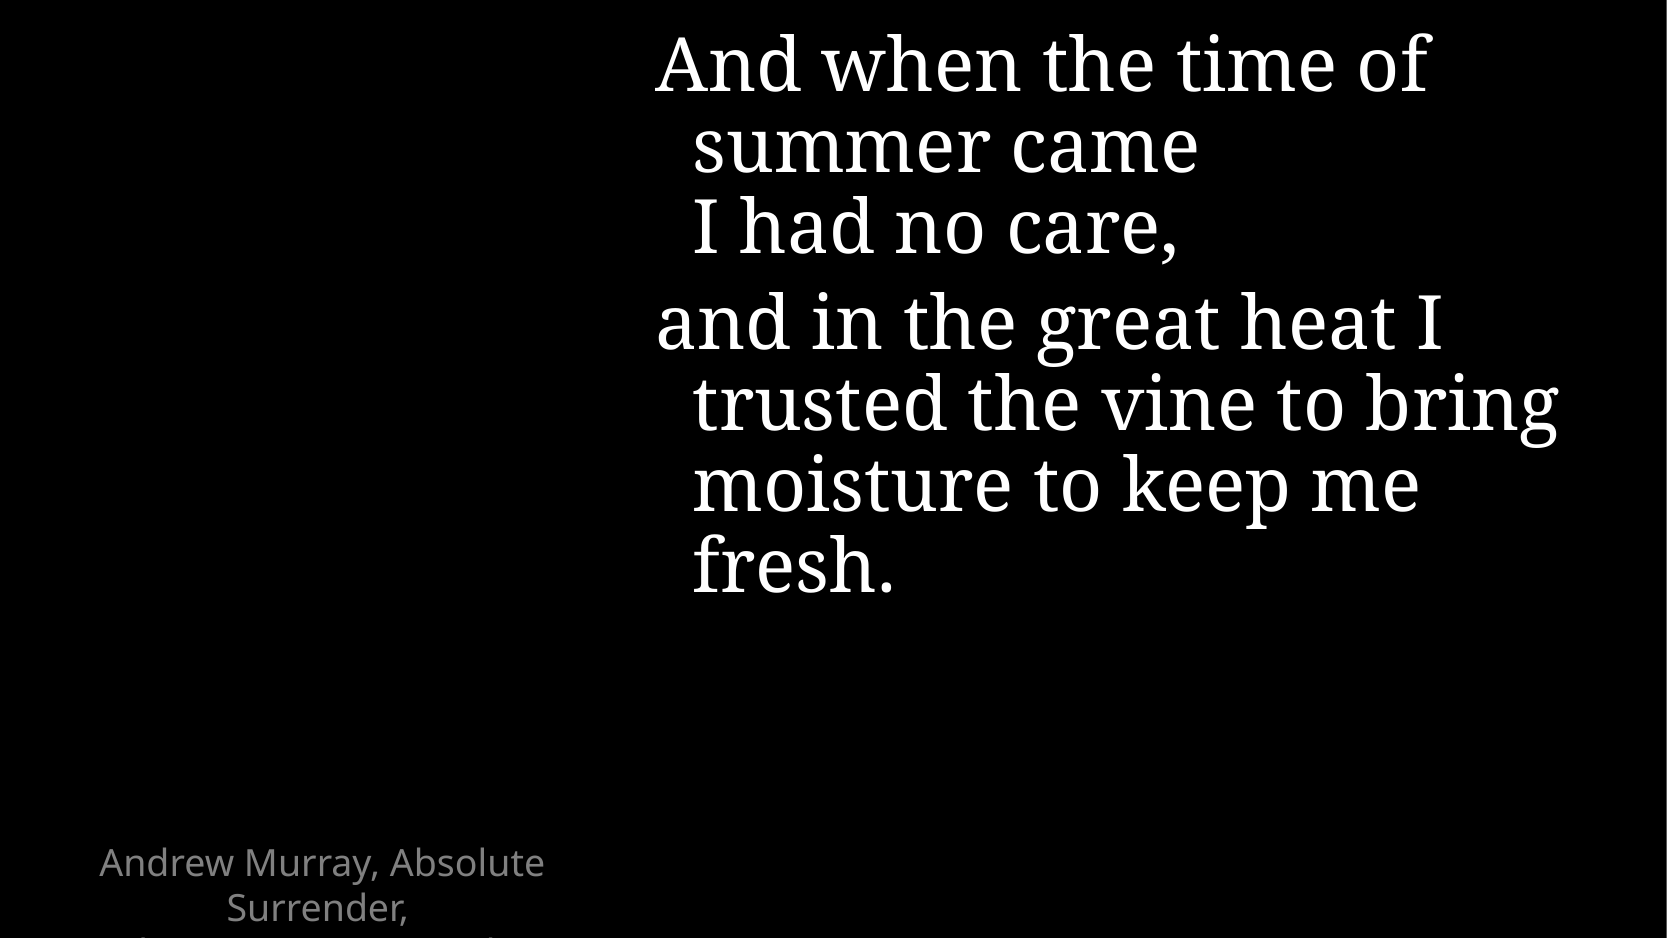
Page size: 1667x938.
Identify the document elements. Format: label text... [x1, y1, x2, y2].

list And when the time of summer came I had no care, and in the great heat I trusted the vine to bring moisture to keep me fresh. [640, 19, 1634, 926]
title Andrew Murray, Absolute Surrender, Chapter 9, “You Are The Branches” [24, 830, 622, 911]
